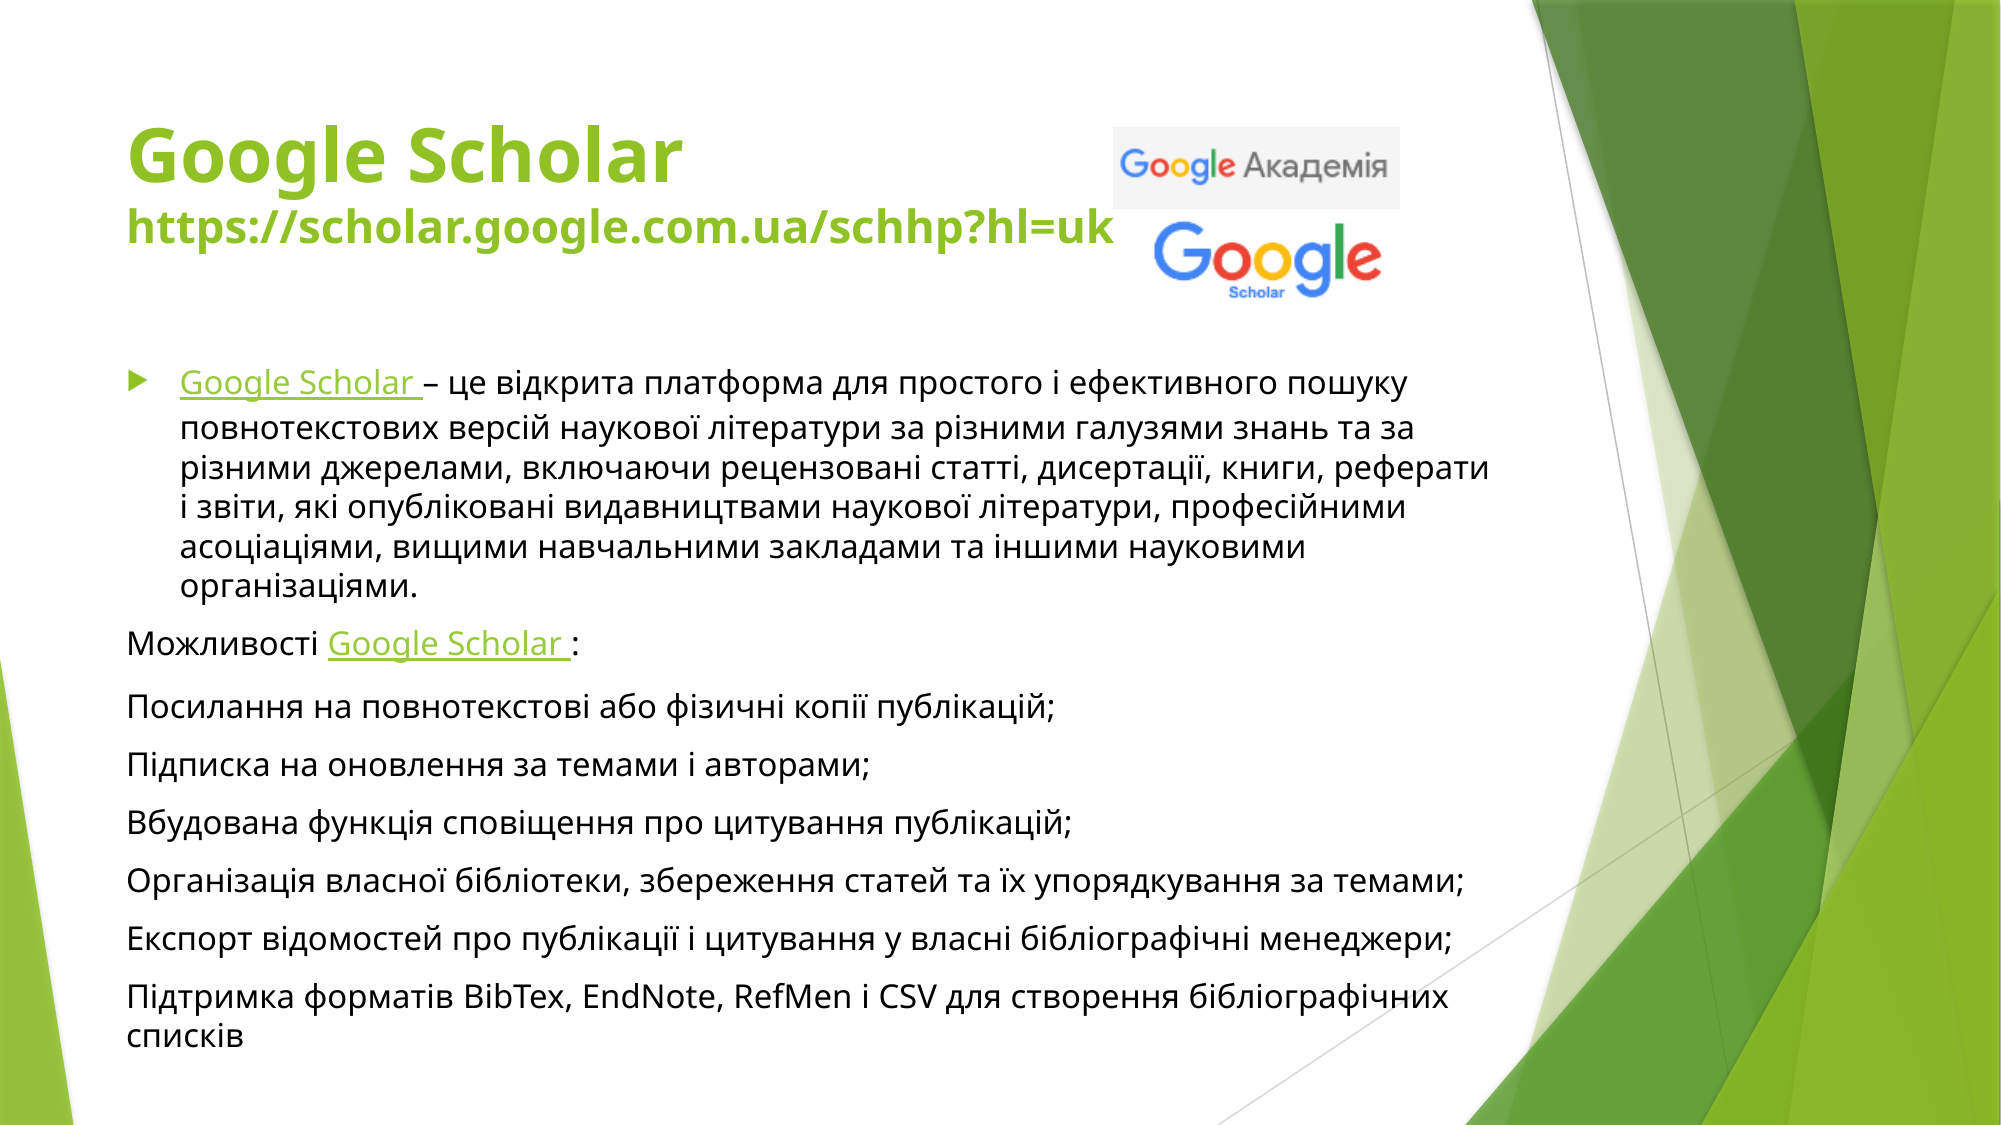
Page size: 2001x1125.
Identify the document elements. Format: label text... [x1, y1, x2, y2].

title Google Scholar https://scholar.google.com.ua/schhp?hl=uk [111, 99, 1522, 317]
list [1136, 215, 1400, 312]
picture [1112, 126, 1400, 209]
text_box Google Scholar – це відкрита платформа для простого і ефективного пошуку повнотекстових версій наукової літератури за різними галузями знань та за різними джерелами, включаючи рецензовані статті, дисертації, книги, реферати і звіти, які опубліковані видавництвами наукової літератури, професійними асоціаціями, вищими навчальними закладами та іншими науковими організаціями. Можливості Google Scholar : Посилання на повнотекстові або фізичні копії публікацій; Підписка на оновлення за темами і авторами; Вбудована функція сповіщення про цитування публікацій; Організація власної бібліотеки, збереження статей та їх упорядкування за темами; Експорт відомостей про публікації і цитування у власні бібліографічні менеджери; Підтримка форматів BibTex, EndNote, RefMen і CSV для створення бібліографічних списків [111, 354, 1522, 1072]
